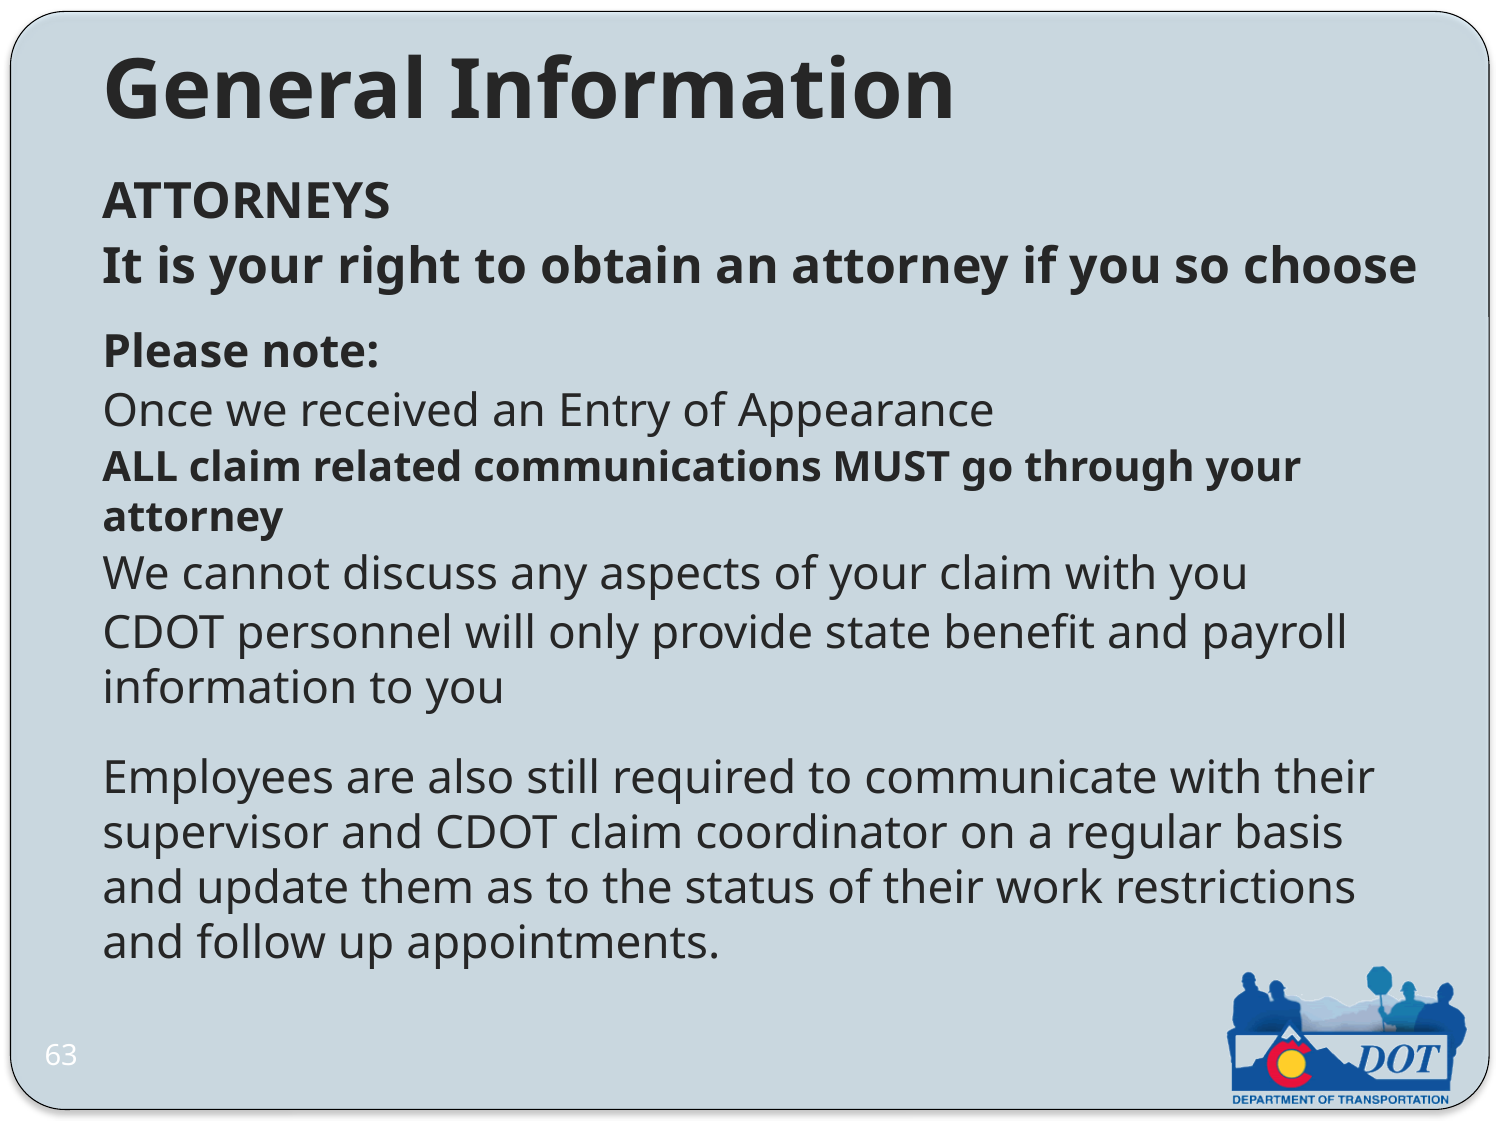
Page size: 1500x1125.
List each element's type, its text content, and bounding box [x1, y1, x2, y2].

slide_number 63 [23, 1018, 87, 1094]
title General Information [87, 24, 1475, 150]
picture [1224, 964, 1469, 1105]
list ATTORNEYS It is your right to obtain an attorney if you so choose Please note: Once we received an Entry of Appearance ALL claim related communications MUST go through your attorney We cannot discuss any aspects of your claim with you CDOT personnel will only provide state benefit and payroll information to you Employees are also still required to communicate with their supervisor and CDOT claim coordinator on a regular basis and update them as to the status of their work restrictions and follow up appointments. [87, 137, 1450, 1100]
